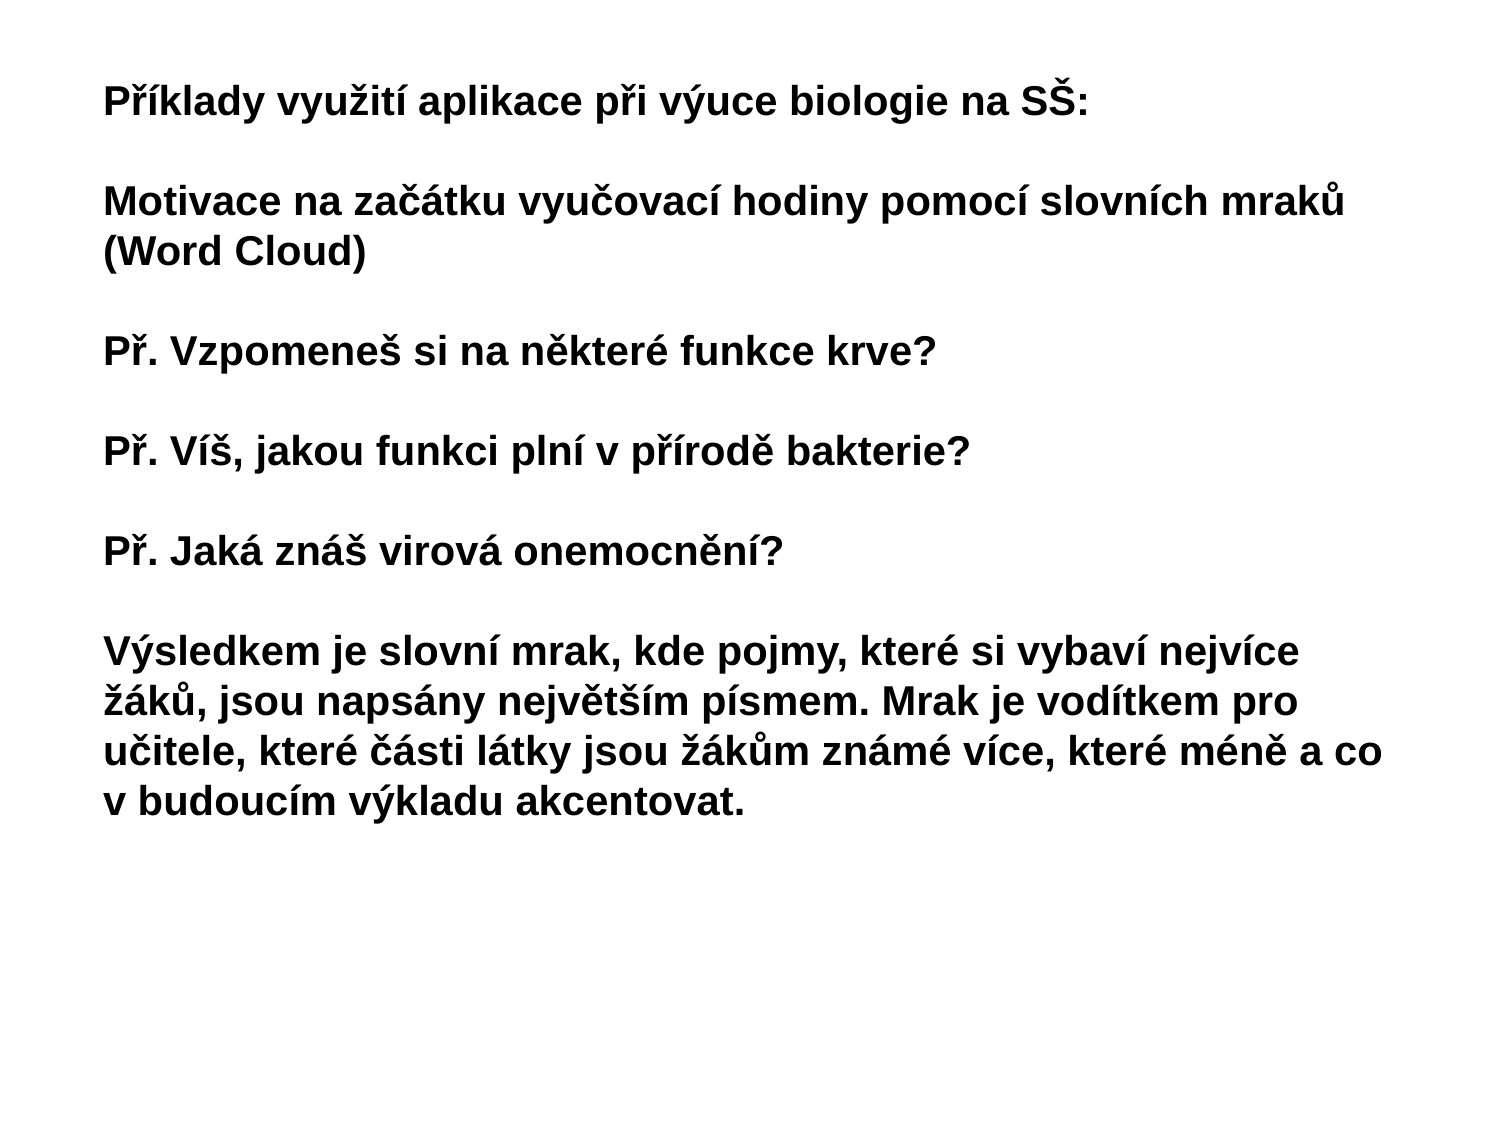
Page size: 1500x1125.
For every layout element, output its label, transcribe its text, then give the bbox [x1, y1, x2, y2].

text_box Příklady využití aplikace při výuce biologie na SŠ: Motivace na začátku vyučovací hodiny pomocí slovních mraků (Word Cloud) Př. Vzpomeneš si na některé funkce krve? Př. Víš, jakou funkci plní v přírodě bakterie? Př. Jaká znáš virová onemocnění? Výsledkem je slovní mrak, kde pojmy, které si vybaví nejvíce žáků, jsou napsány největším písmem. Mrak je vodítkem pro učitele, které části látky jsou žákům známé více, které méně a co v budoucím výkladu akcentovat. [88, 66, 1412, 882]
